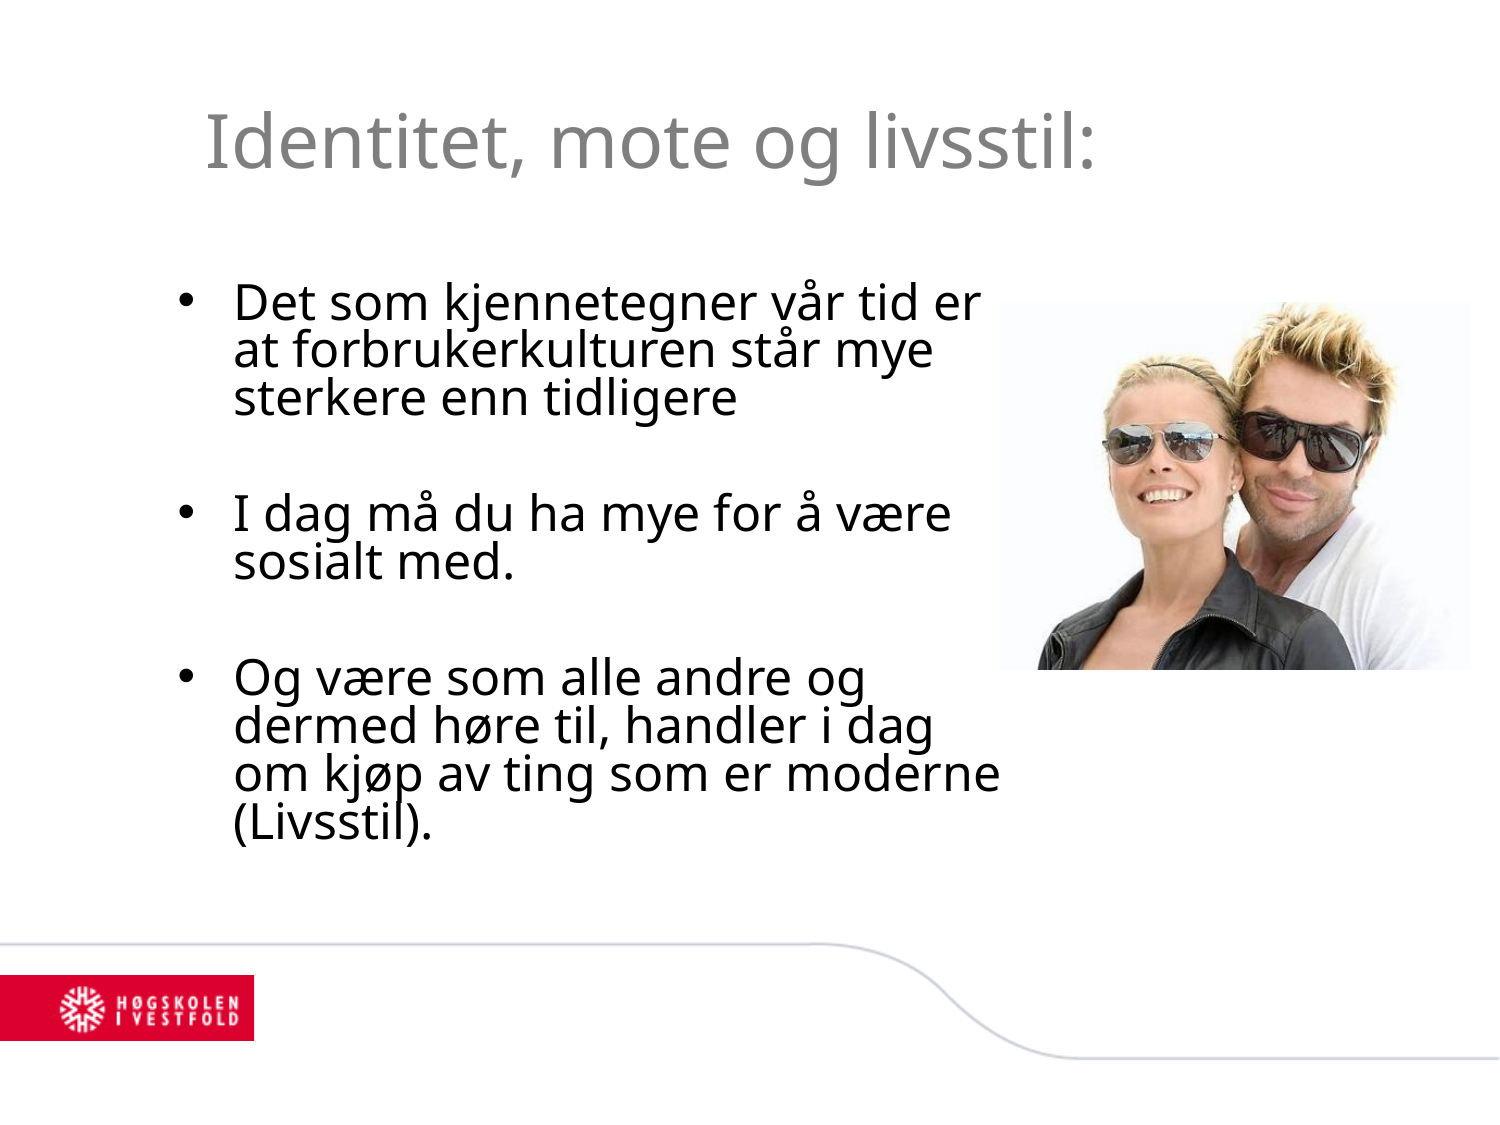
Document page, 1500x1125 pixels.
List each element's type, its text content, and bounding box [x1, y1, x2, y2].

list Det som kjennetegner vår tid er at forbrukerkulturen står mye sterkere enn tidligere I dag må du ha mye for å være sosialt med. Og være som alle andre og dermed høre til, handler i dag om kjøp av ting som er moderne (Livsstil). [162, 274, 1022, 923]
title Identitet, mote og livsstil: [190, 44, 1278, 233]
picture [997, 302, 1471, 670]
